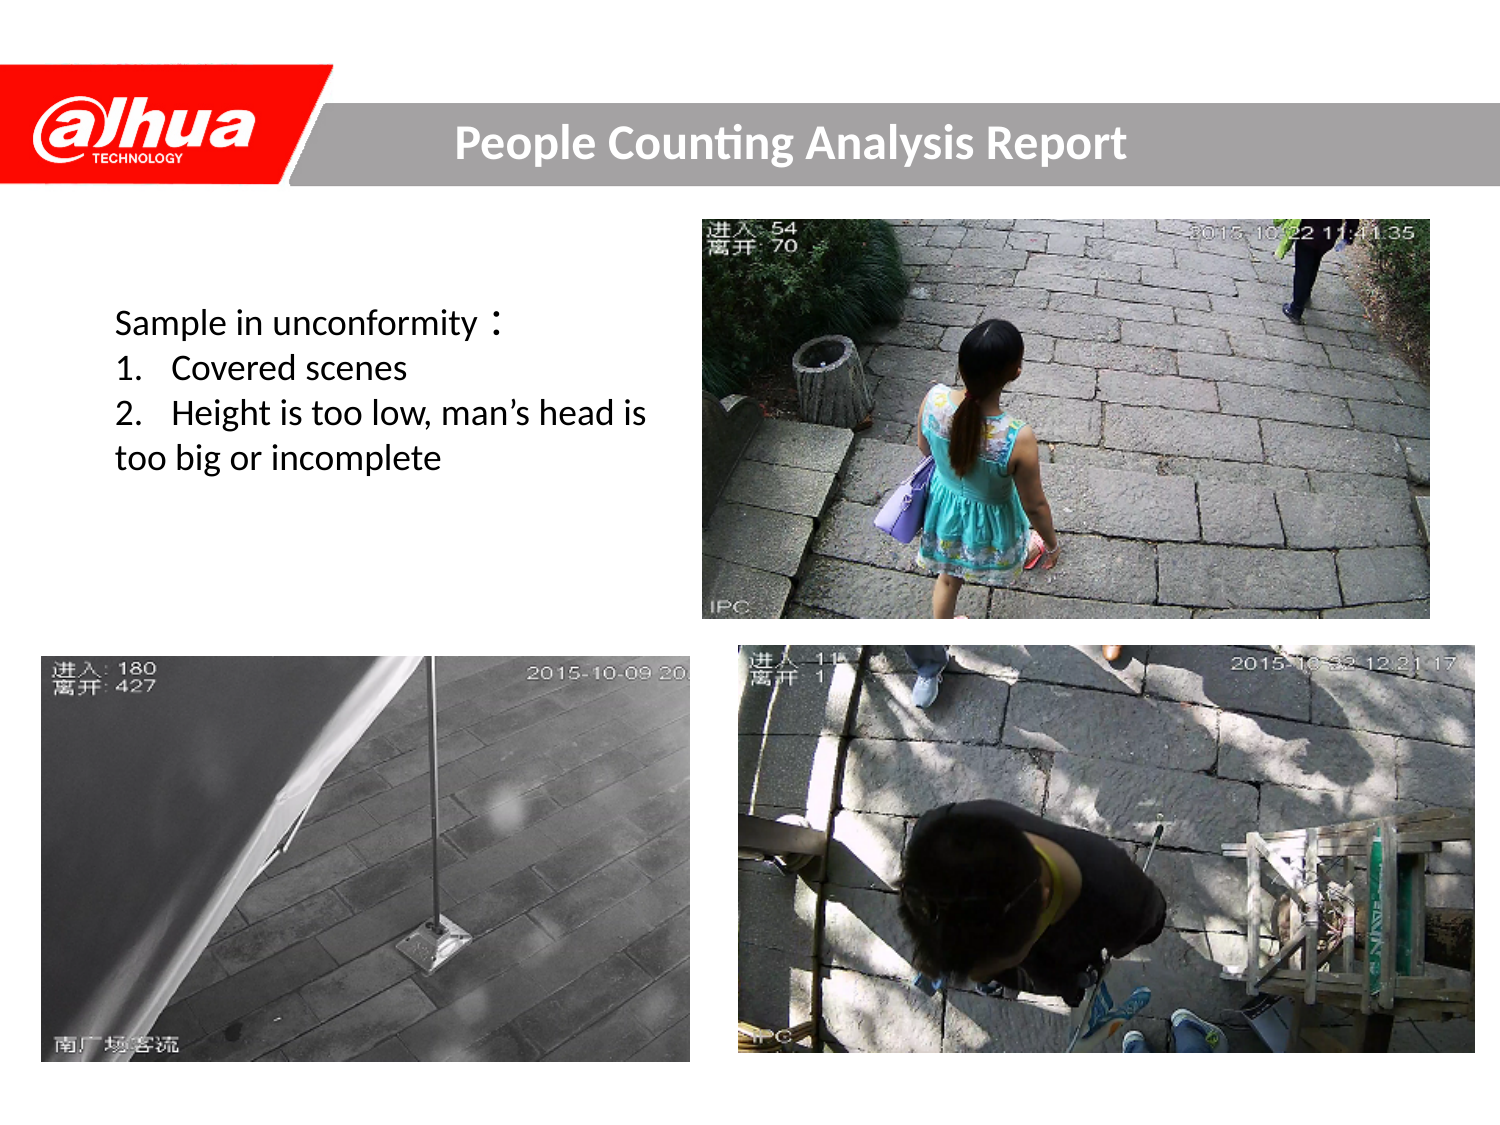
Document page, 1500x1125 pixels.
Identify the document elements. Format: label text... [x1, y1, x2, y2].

picture [0, 0, 1500, 1123]
text_box Sample in unconformity： Covered scenes Height is too low, man’s head is too big or incomplete [100, 290, 697, 486]
text_box People Counting Analysis Report [336, 101, 1247, 177]
